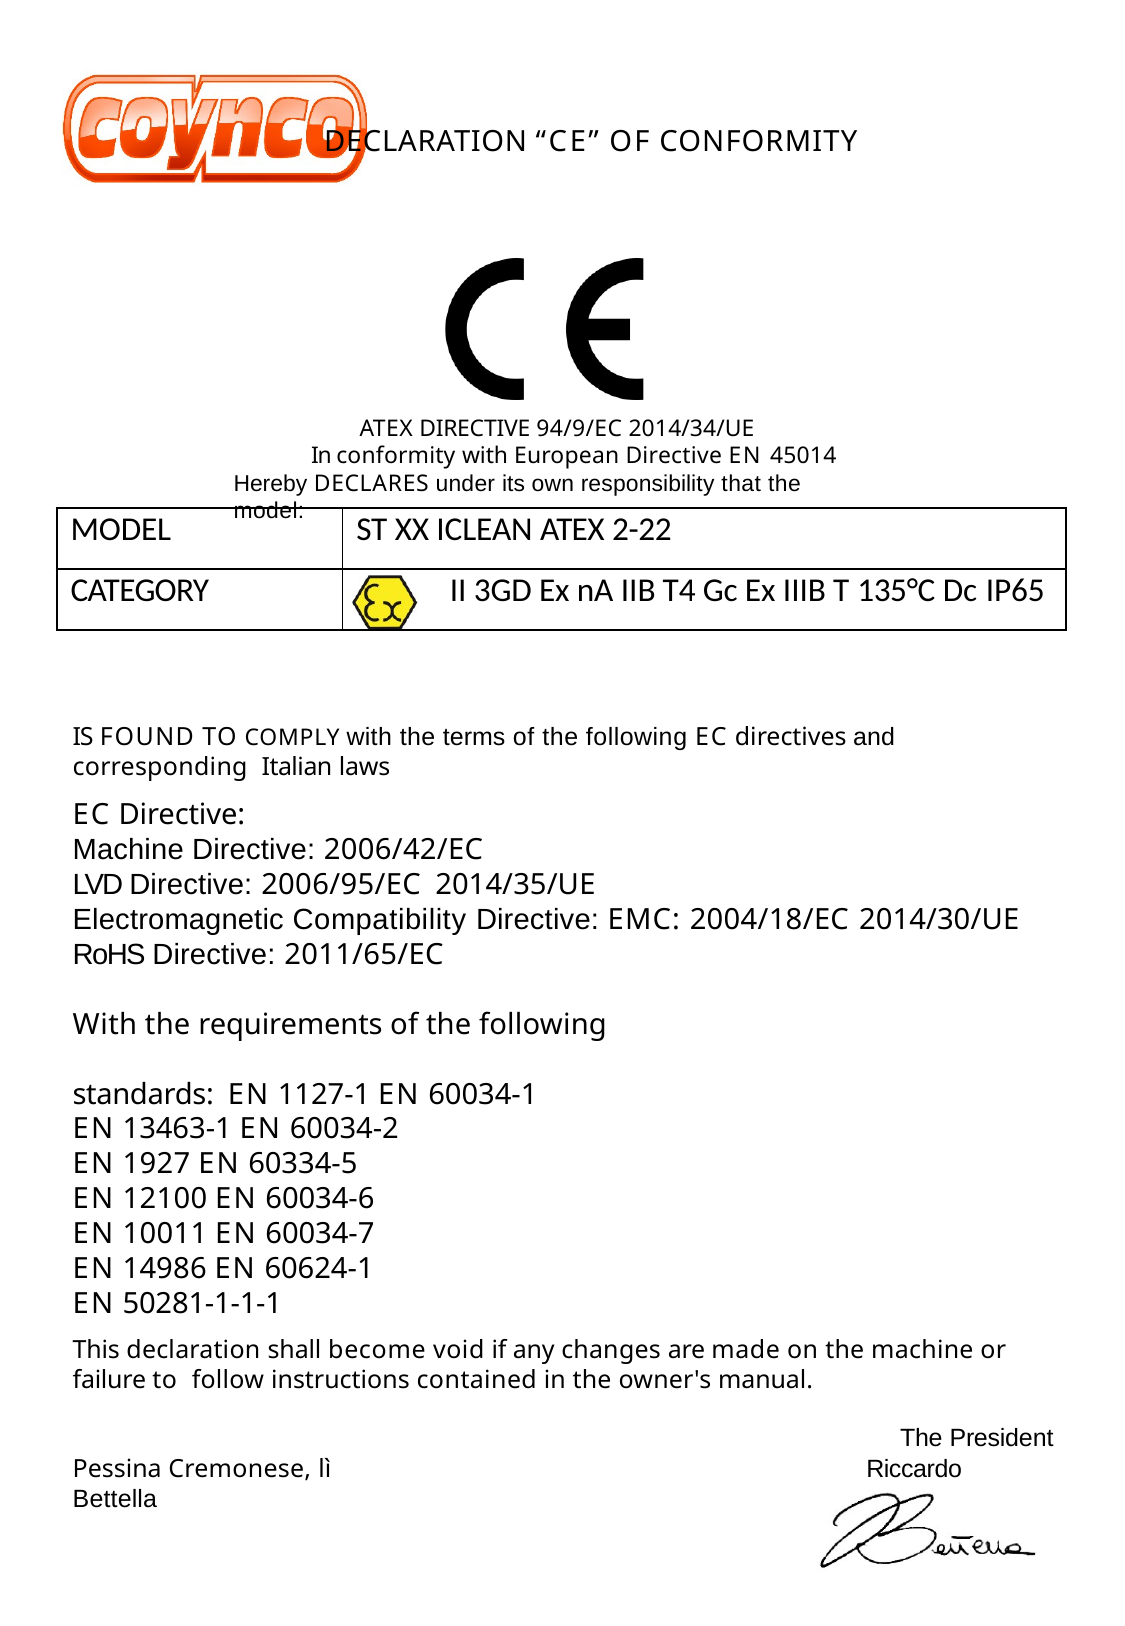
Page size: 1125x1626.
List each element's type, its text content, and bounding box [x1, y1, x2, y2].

text_box ATEX DIRECTIVE 94/9/EC 2014/34/UE In conformity with European Directive EN 45014 Hereby DECLARES under its own responsibility that the model: [231, 413, 876, 524]
table_cell II 3GD Ex nA IIB T4 Gc Ex IIIB T 135°C Dc IP65 [343, 570, 1065, 629]
table_header ST XX ICLEAN ATEX 2-22 [343, 509, 1065, 568]
text_box [346, 631, 422, 639]
text_box [798, 1512, 1055, 1593]
table_cell CATEGORY [58, 570, 342, 629]
table_header MODEL [58, 509, 342, 568]
text_box [445, 258, 644, 400]
text_box IS FOUND TO COMPLY with the terms of the following EC directives and corresponding Italian laws EC Directive: Machine Directive: 2006/42/EC LVD Directive: 2006/95/EC 2014/35/UE Electromagnetic Compatibility Directive: EMC: 2004/18/EC 2014/30/UE RoHS Directive: 2011/65/EC With the requirements of the following standards: EN 1127-1 EN 60034-1 EN 13463-1 EN 60034-2 EN 1927 EN 60334-5 EN 12100 EN 60034-6 EN 10011 EN 60034-7 EN 14986 EN 60624-1 EN 50281-1-1-1 This declaration shall become void if any changes are made on the machine or failure to follow instructions contained in the owner's manual. The President Pessina Cremonese, lì Riccardo Bettella [70, 720, 1055, 1512]
text_box DECLARATION “CE” OF CONFORMITY [322, 81, 1006, 158]
text_box [62, 46, 368, 197]
